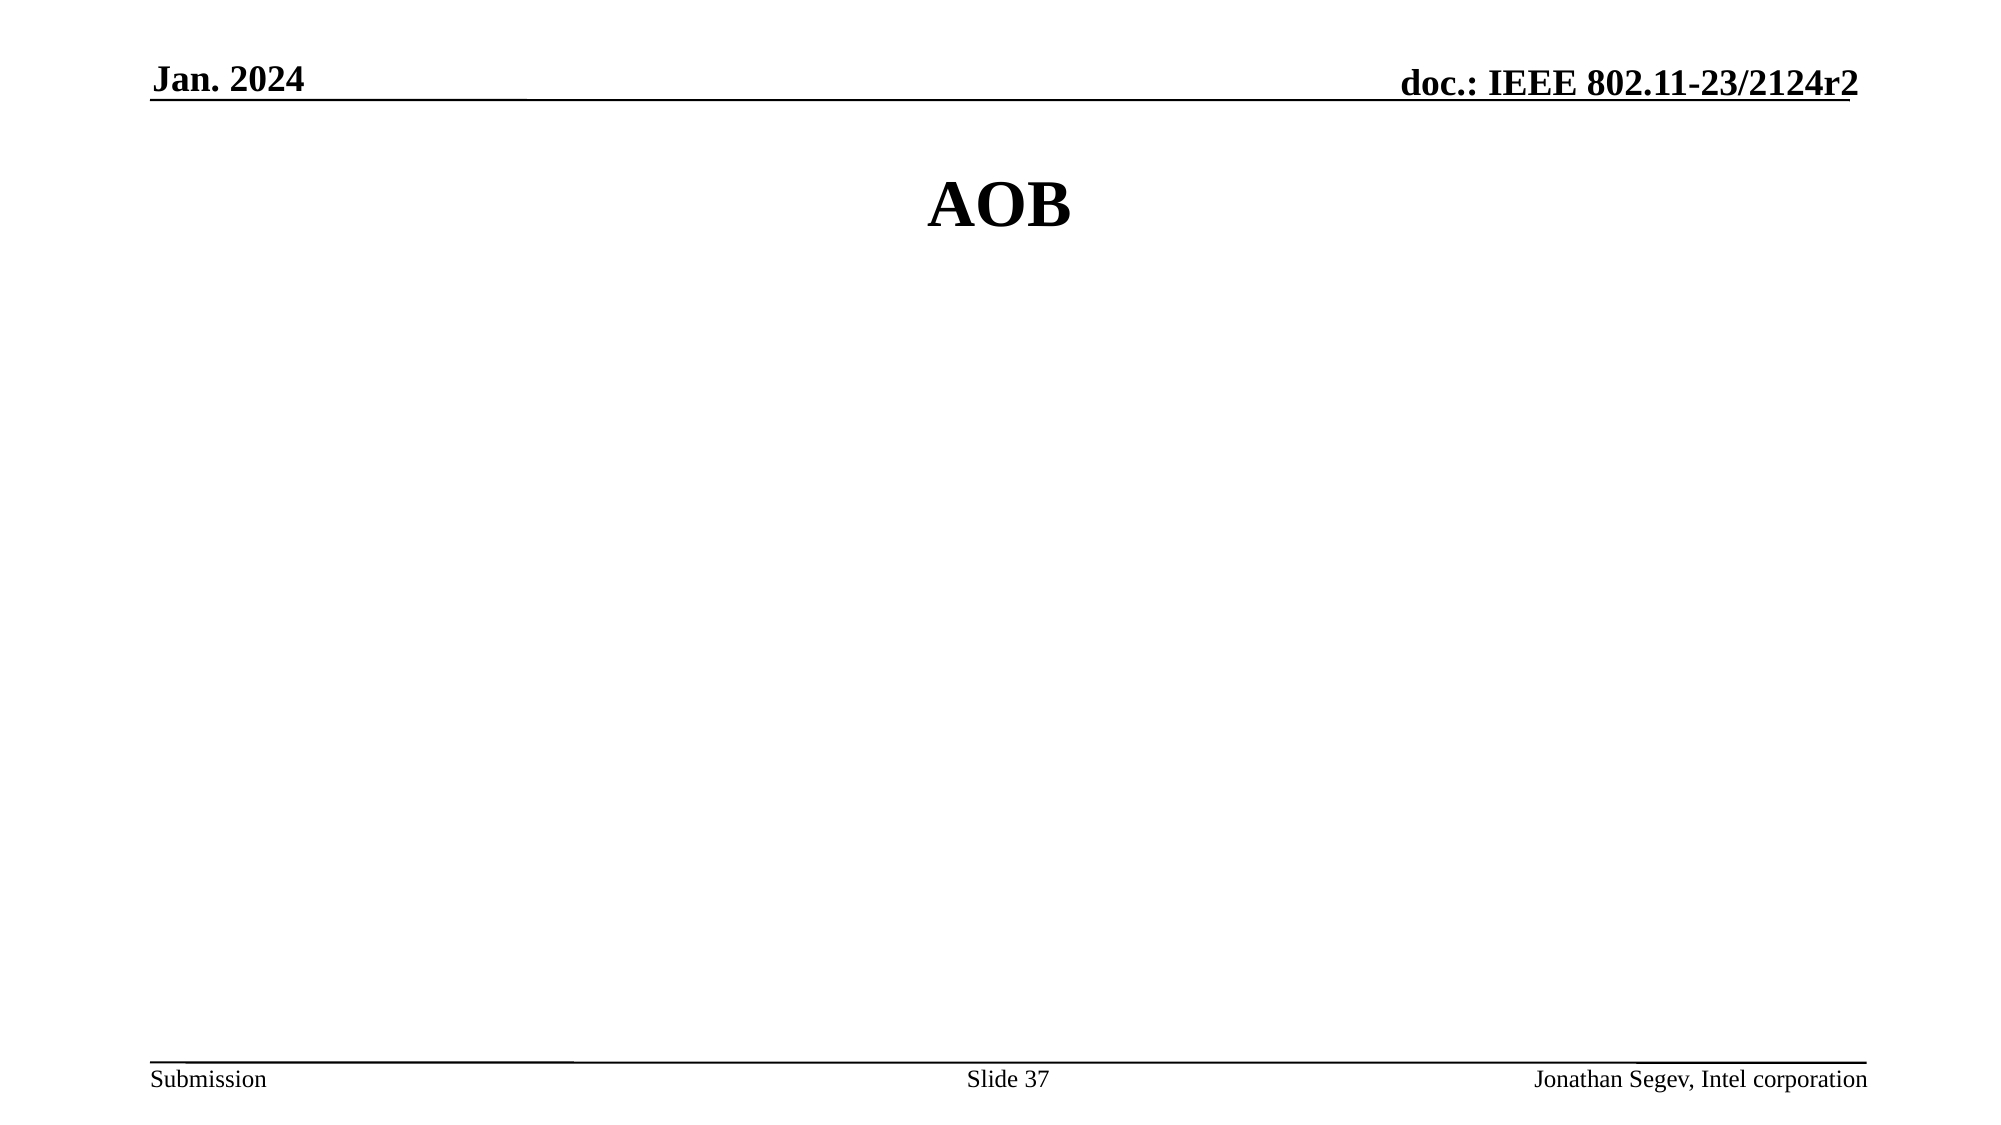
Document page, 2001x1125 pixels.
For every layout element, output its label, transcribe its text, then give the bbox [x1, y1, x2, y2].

title AOB [149, 112, 1850, 288]
footer Jonathan Segev, Intel corporation [1171, 1061, 1869, 1093]
slide_number Slide 37 [950, 1061, 1067, 1123]
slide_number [152, 54, 563, 100]
